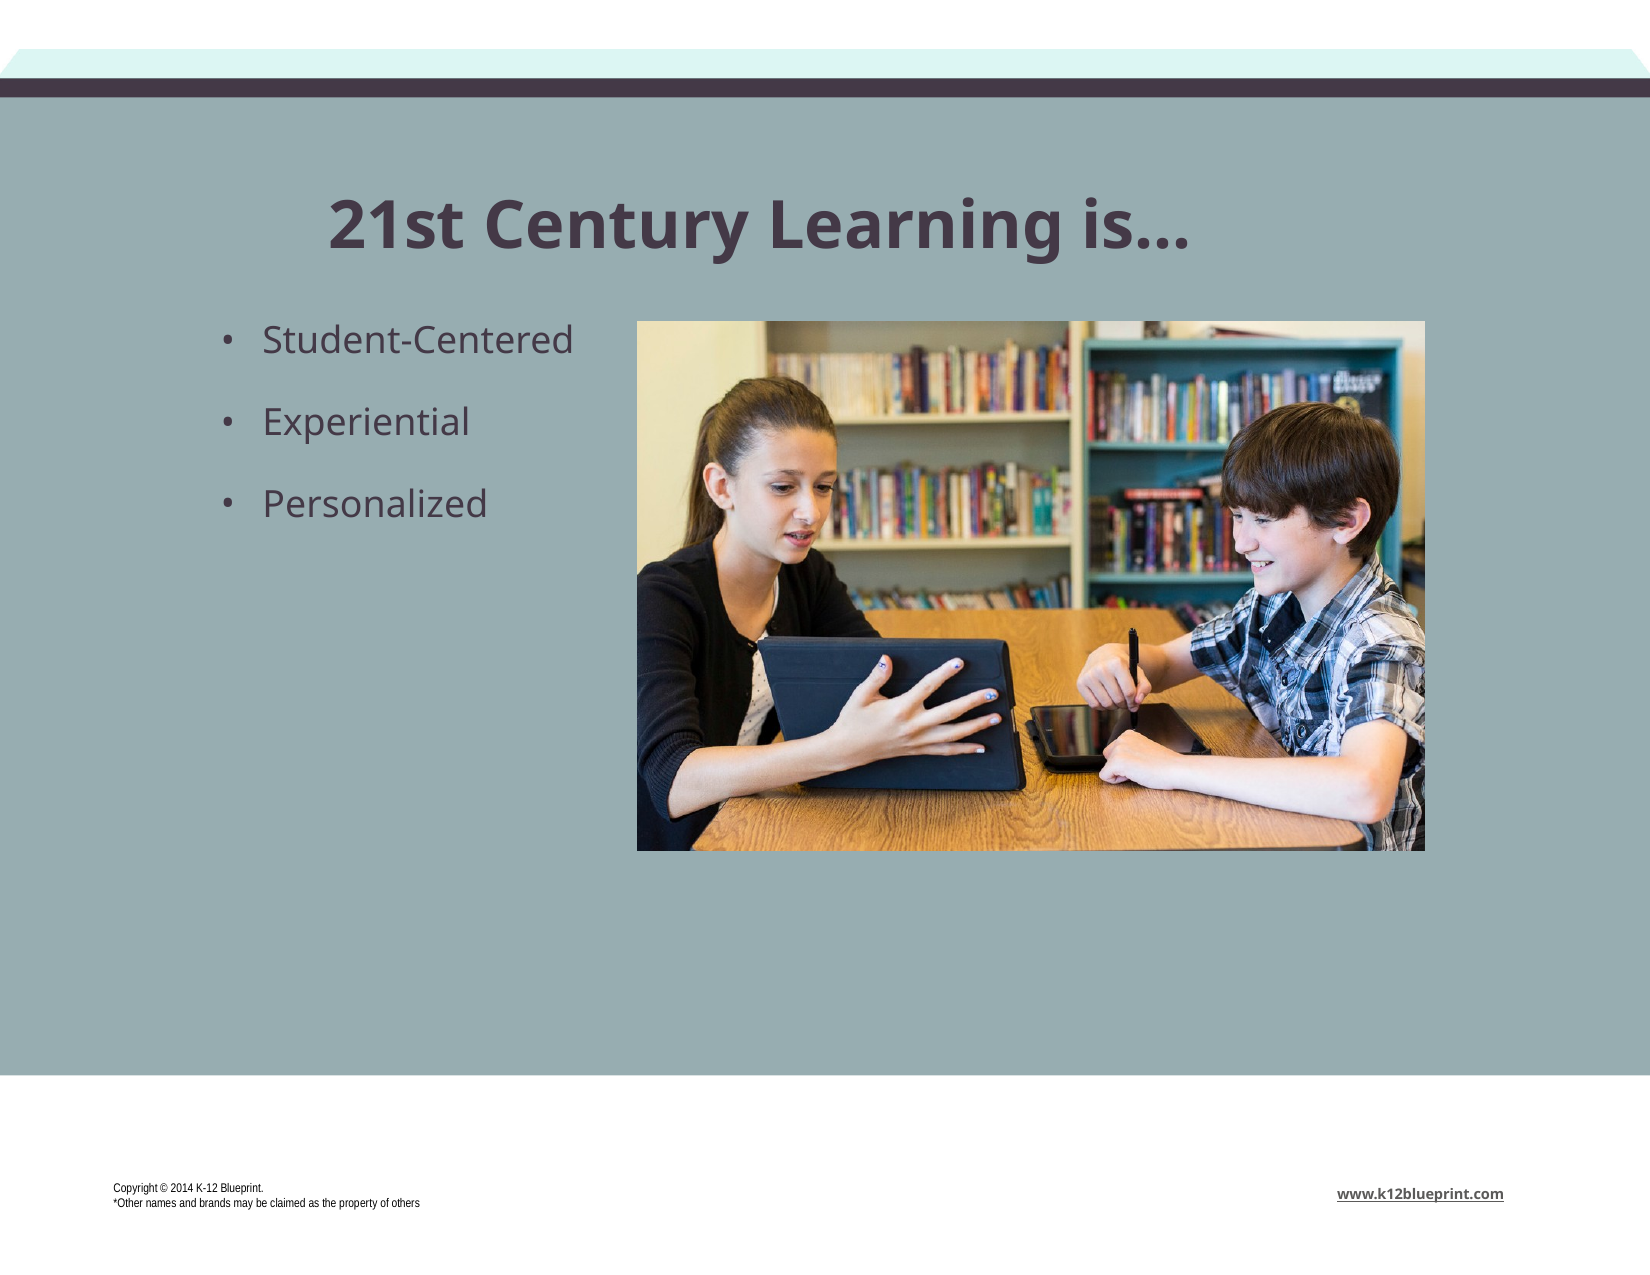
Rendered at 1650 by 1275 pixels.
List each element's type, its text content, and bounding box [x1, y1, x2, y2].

title 21st Century Learning is… [126, 183, 1524, 397]
text_box [0, 97, 1650, 1076]
slide_number www.k12blueprint.com [1335, 1184, 1532, 1275]
text_box Student-Centered Experiential Personalized [218, 397, 601, 525]
picture [0, 49, 1650, 97]
text_box [637, 321, 1425, 851]
footer Copyright © 2014 K-12 Blueprint. *Other names and brands may be claimed as the property of others [111, 1180, 438, 1275]
